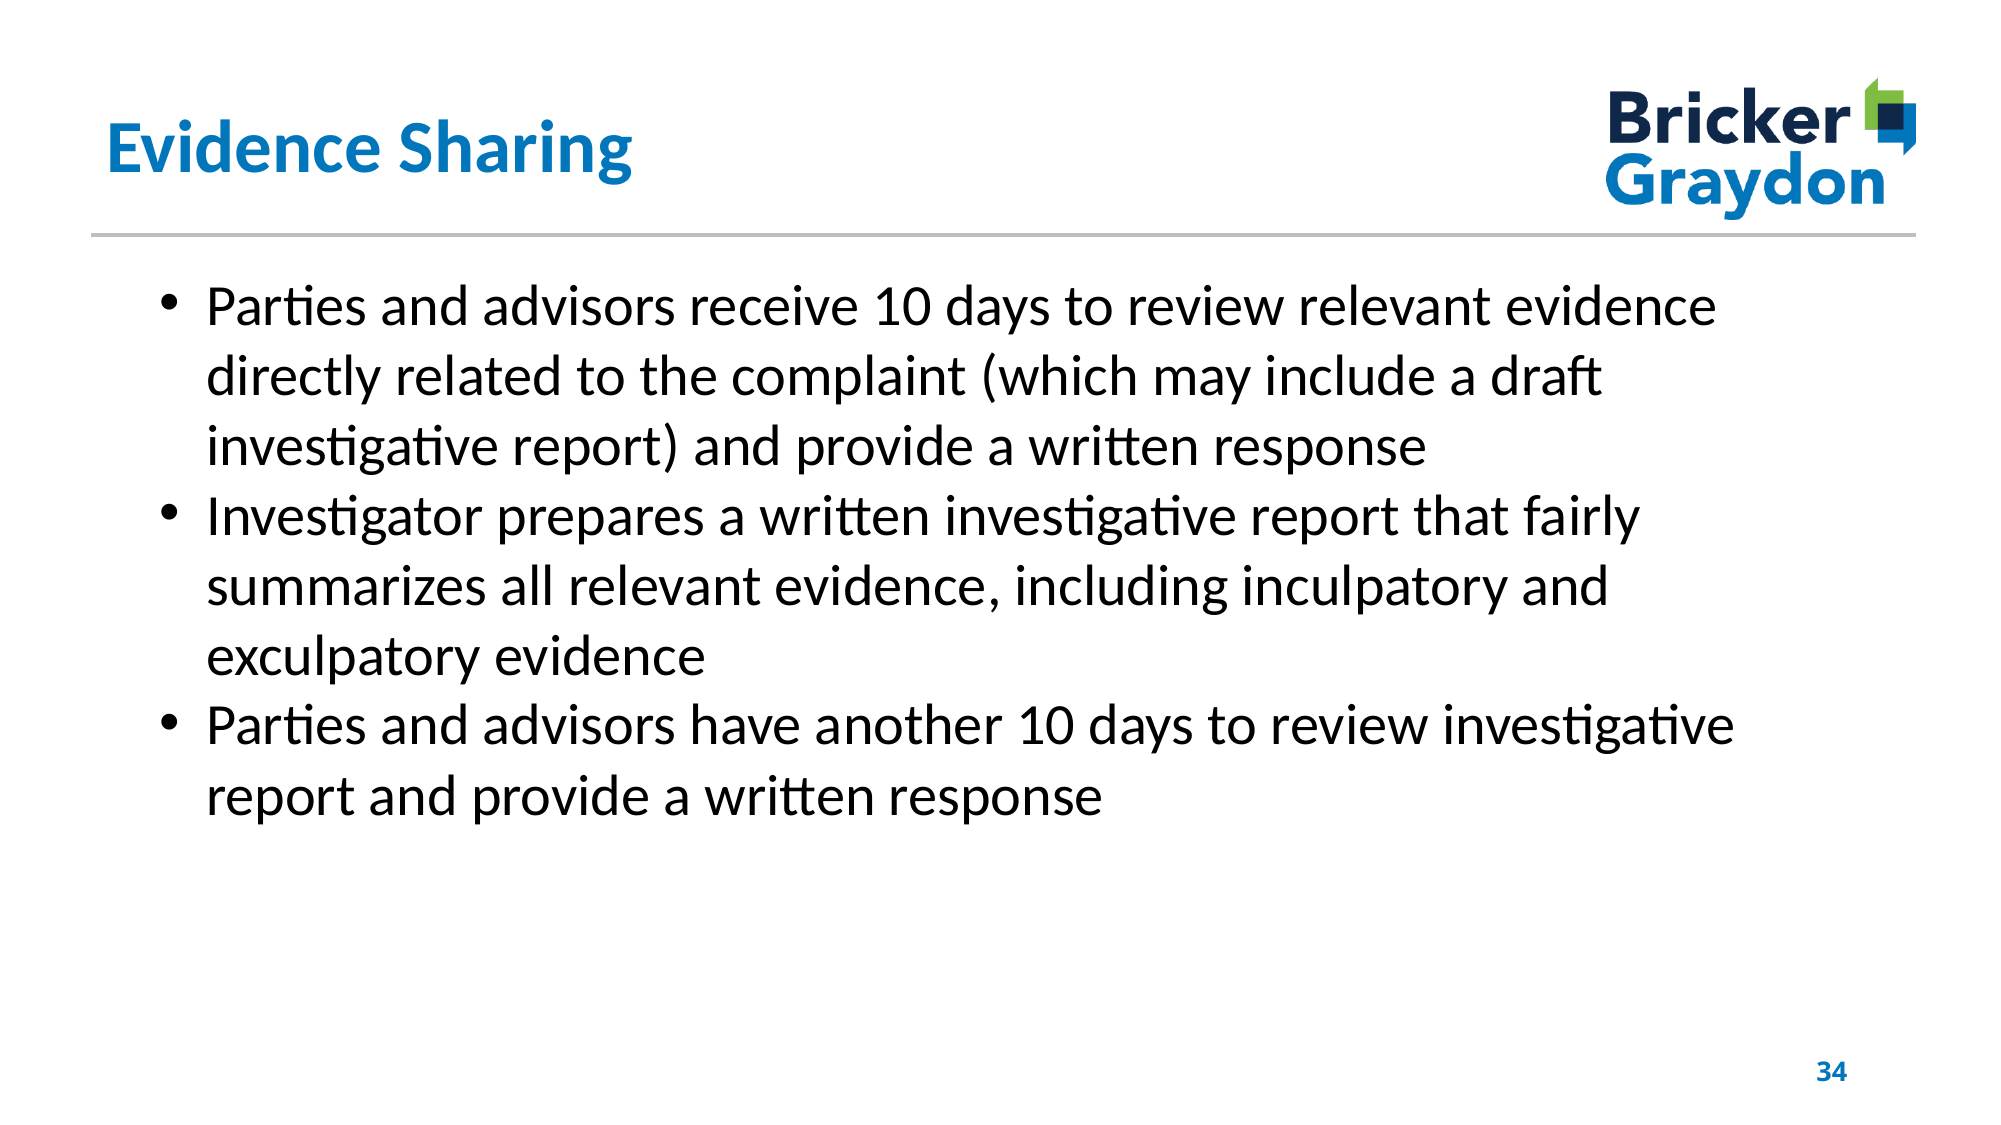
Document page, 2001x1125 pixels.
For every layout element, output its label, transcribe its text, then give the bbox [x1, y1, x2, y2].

text_box Parties and advisors receive 10 days to review relevant evidence directly related to the complaint (which may include a draft investigative report) and provide a written response Investigator prepares a written investigative report that fairly summarizes all relevant evidence, including inculpatory and exculpatory evidence Parties and advisors have another 10 days to review investigative report and provide a written response [144, 259, 1885, 835]
list Evidence Sharing [91, 99, 1476, 198]
picture [1606, 77, 1916, 220]
